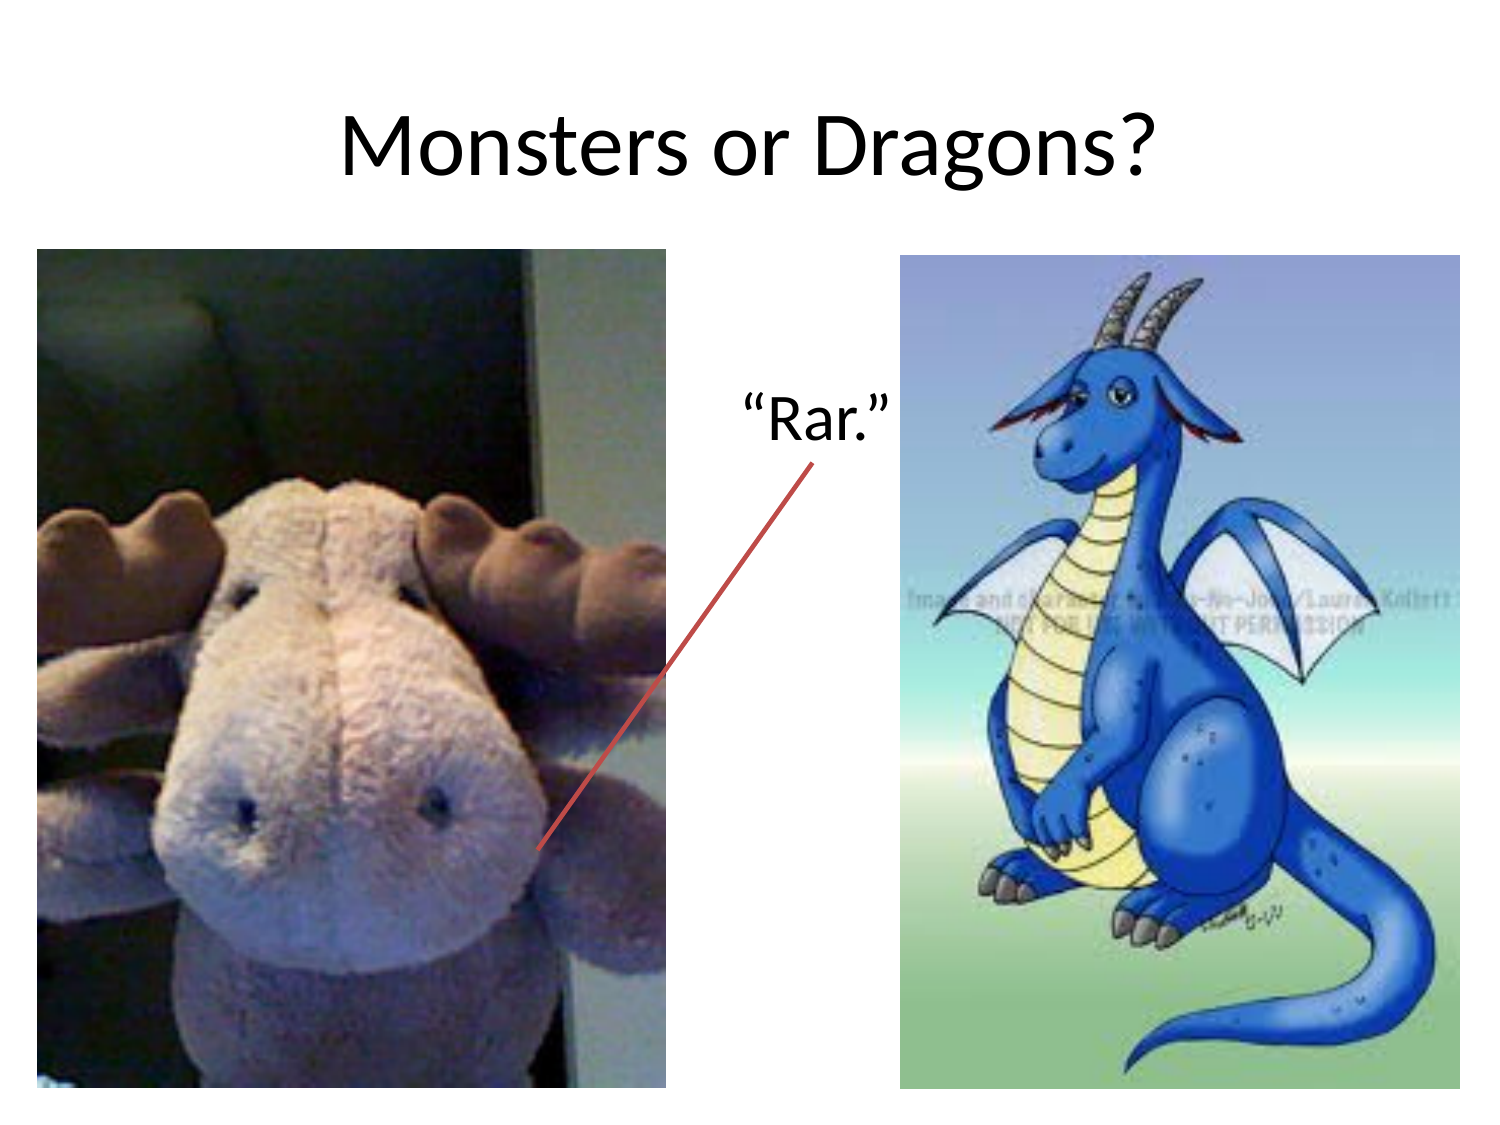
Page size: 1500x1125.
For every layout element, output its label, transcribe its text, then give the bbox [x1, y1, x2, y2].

text_box “Rar.” [724, 366, 894, 462]
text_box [537, 462, 813, 851]
title Monsters or Dragons? [75, 45, 1425, 233]
picture [899, 255, 1460, 1090]
picture [37, 249, 666, 1088]
